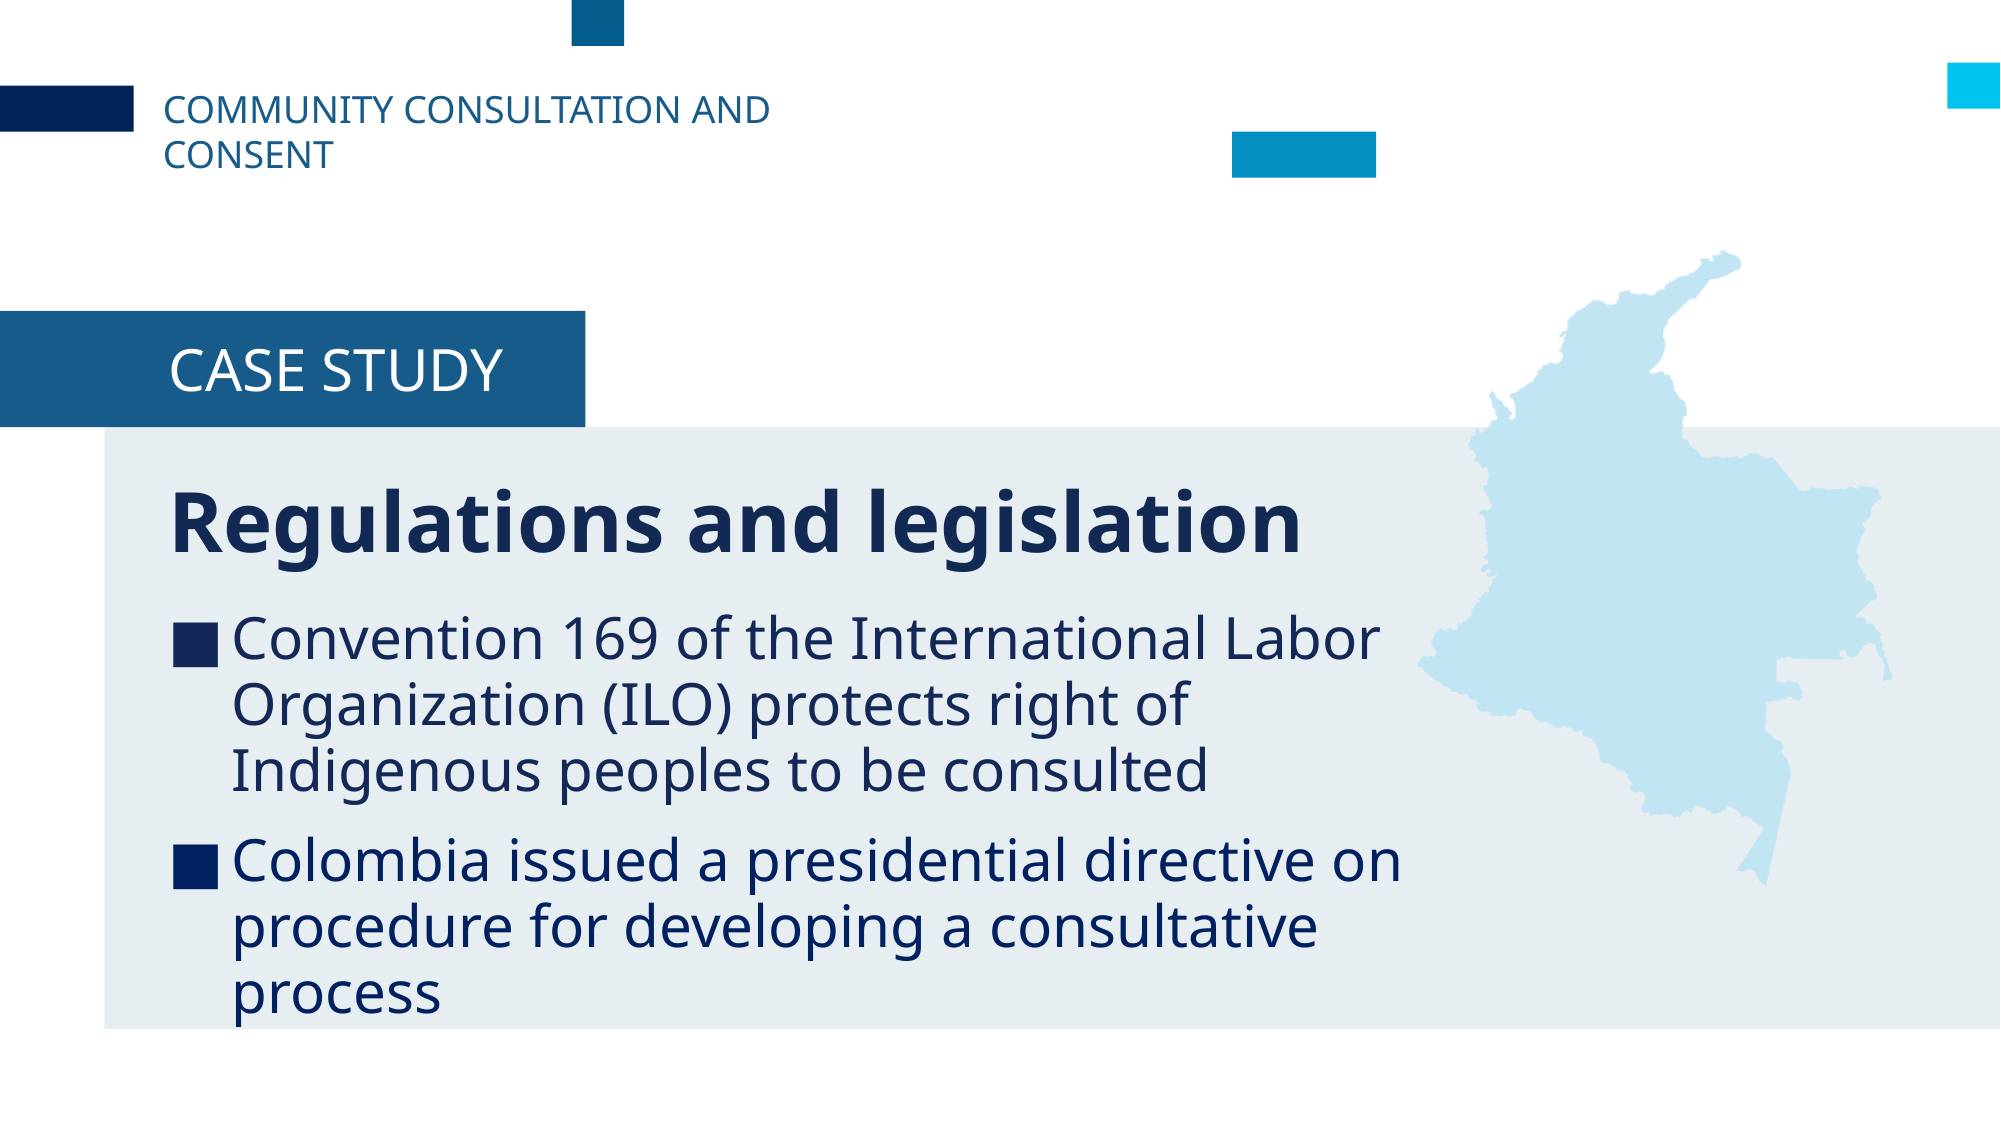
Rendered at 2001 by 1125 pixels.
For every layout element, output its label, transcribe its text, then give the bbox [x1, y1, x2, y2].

text_box CASE STUDY [153, 326, 800, 411]
text_box COMMUNITY CONSULTATION AND CONSENT [133, 78, 966, 183]
picture [1417, 250, 1893, 887]
title Regulations and legislation [153, 474, 1417, 591]
text_box [101, 424, 2000, 1032]
text_box [0, 308, 588, 430]
list Convention 169 of the International Labor Organization (ILO) protects right of Indigenous peoples to be consulted Colombia issued a presidential directive on procedure for developing a consultative process [153, 599, 1417, 875]
